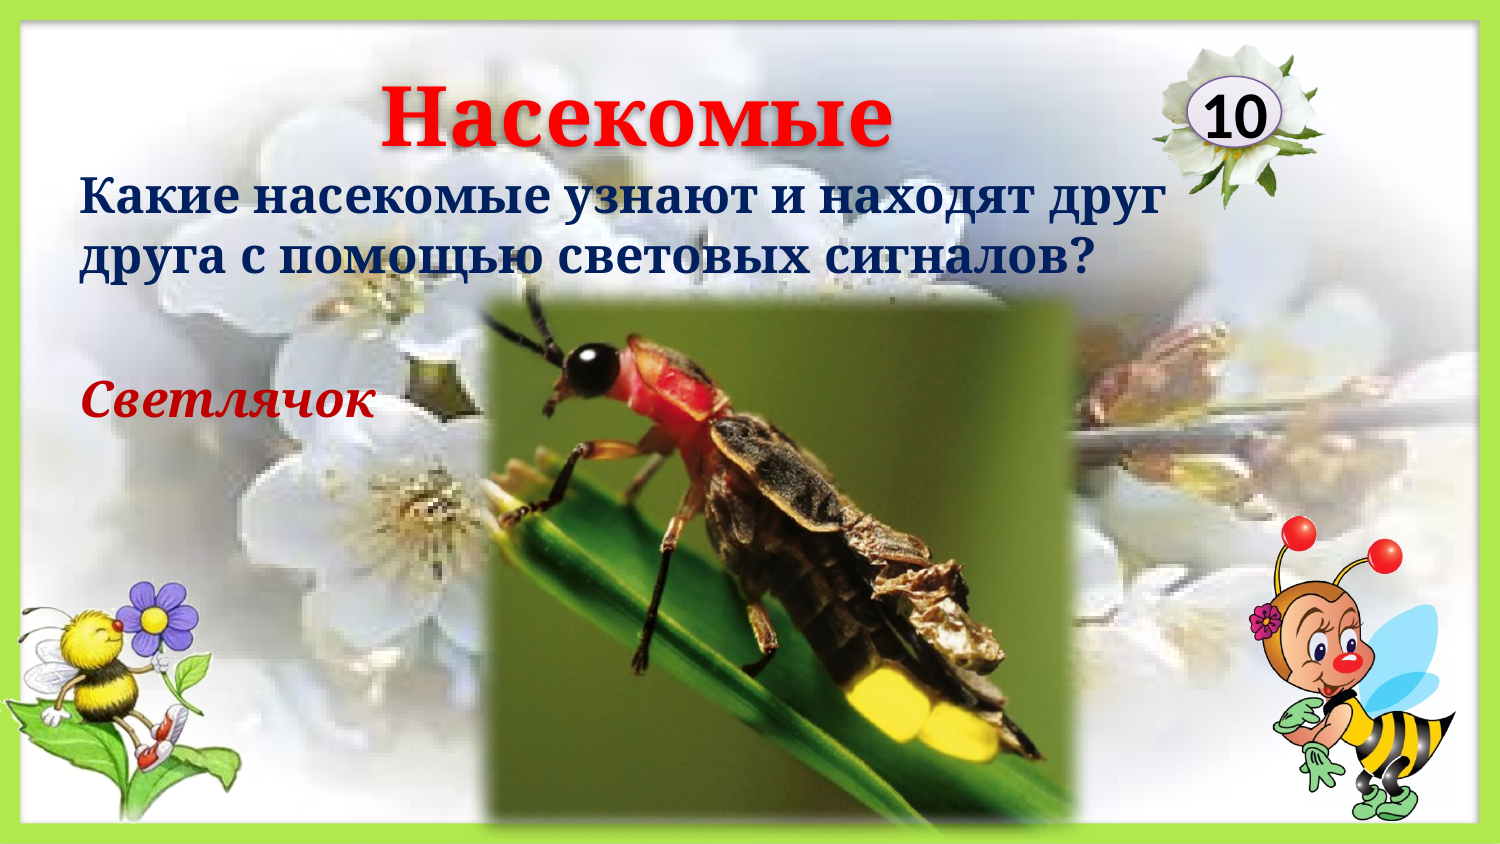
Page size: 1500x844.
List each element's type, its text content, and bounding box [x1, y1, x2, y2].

text_box Насекомые [123, 55, 1146, 171]
text_box Какие насекомые узнают и находят друг друга с помощью световых сигналов? [64, 156, 1317, 291]
text_box Светлячок [64, 359, 432, 435]
picture [0, 21, 1479, 844]
